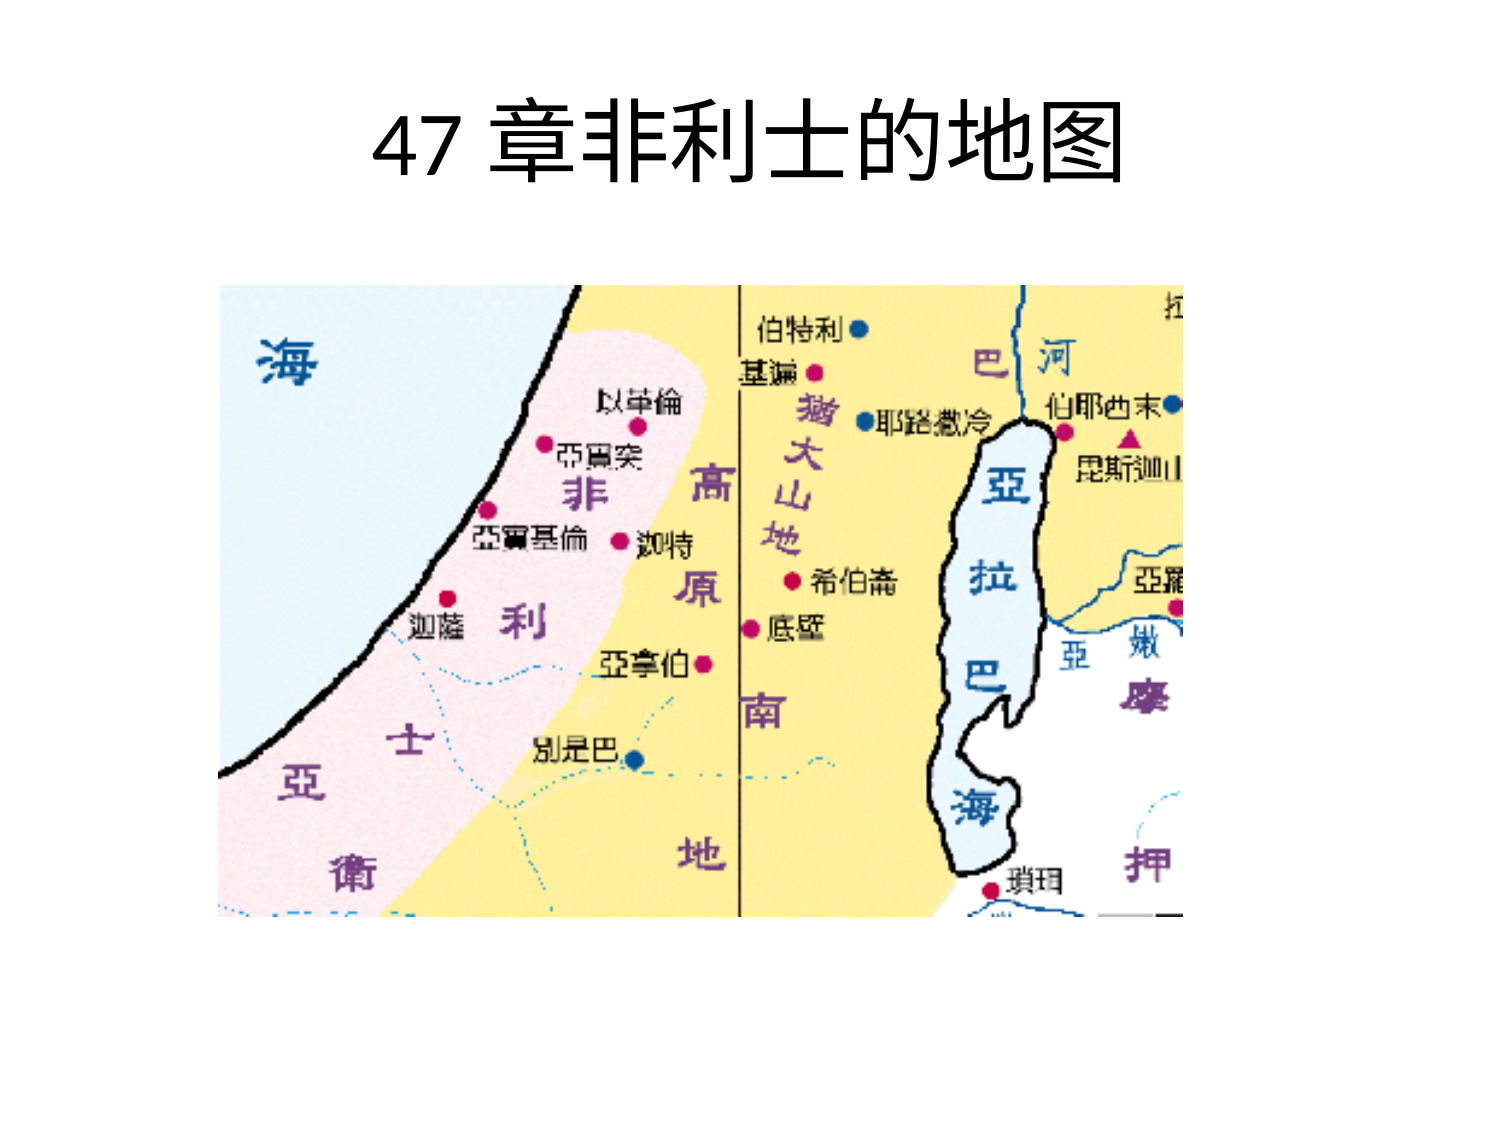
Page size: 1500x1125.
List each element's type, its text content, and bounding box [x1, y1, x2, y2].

title 47章非利士的地图 [75, 45, 1425, 233]
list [218, 285, 1183, 917]
